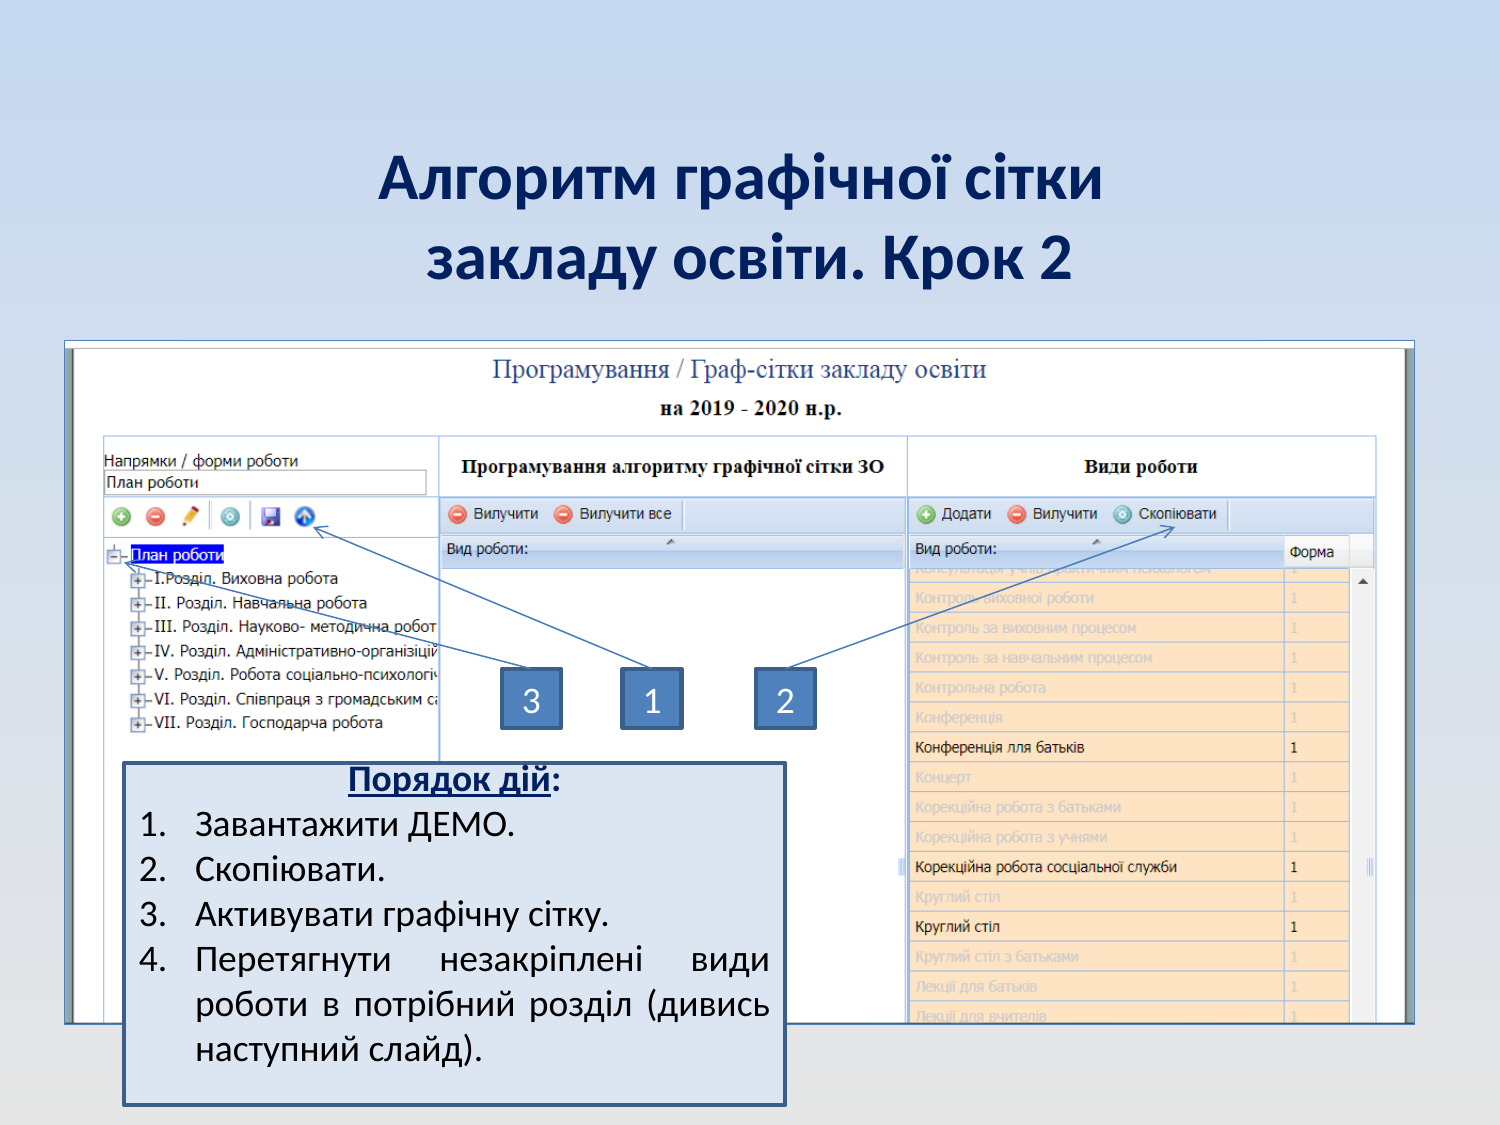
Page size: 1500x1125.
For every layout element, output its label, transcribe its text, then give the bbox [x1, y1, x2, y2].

title Алгоритм графічної сітки закладу освіти. Крок 2 [75, 45, 1425, 282]
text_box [312, 526, 653, 669]
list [64, 340, 1416, 1025]
text_box Порядок дій: Завантажити ДЕМО. Скопіювати. Активувати графічну сітку. Перетягнути незакріплені види роботи в потрібний розділ (дивись наступний слайд). [122, 1034, 787, 1107]
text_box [785, 526, 1176, 669]
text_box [123, 562, 532, 669]
